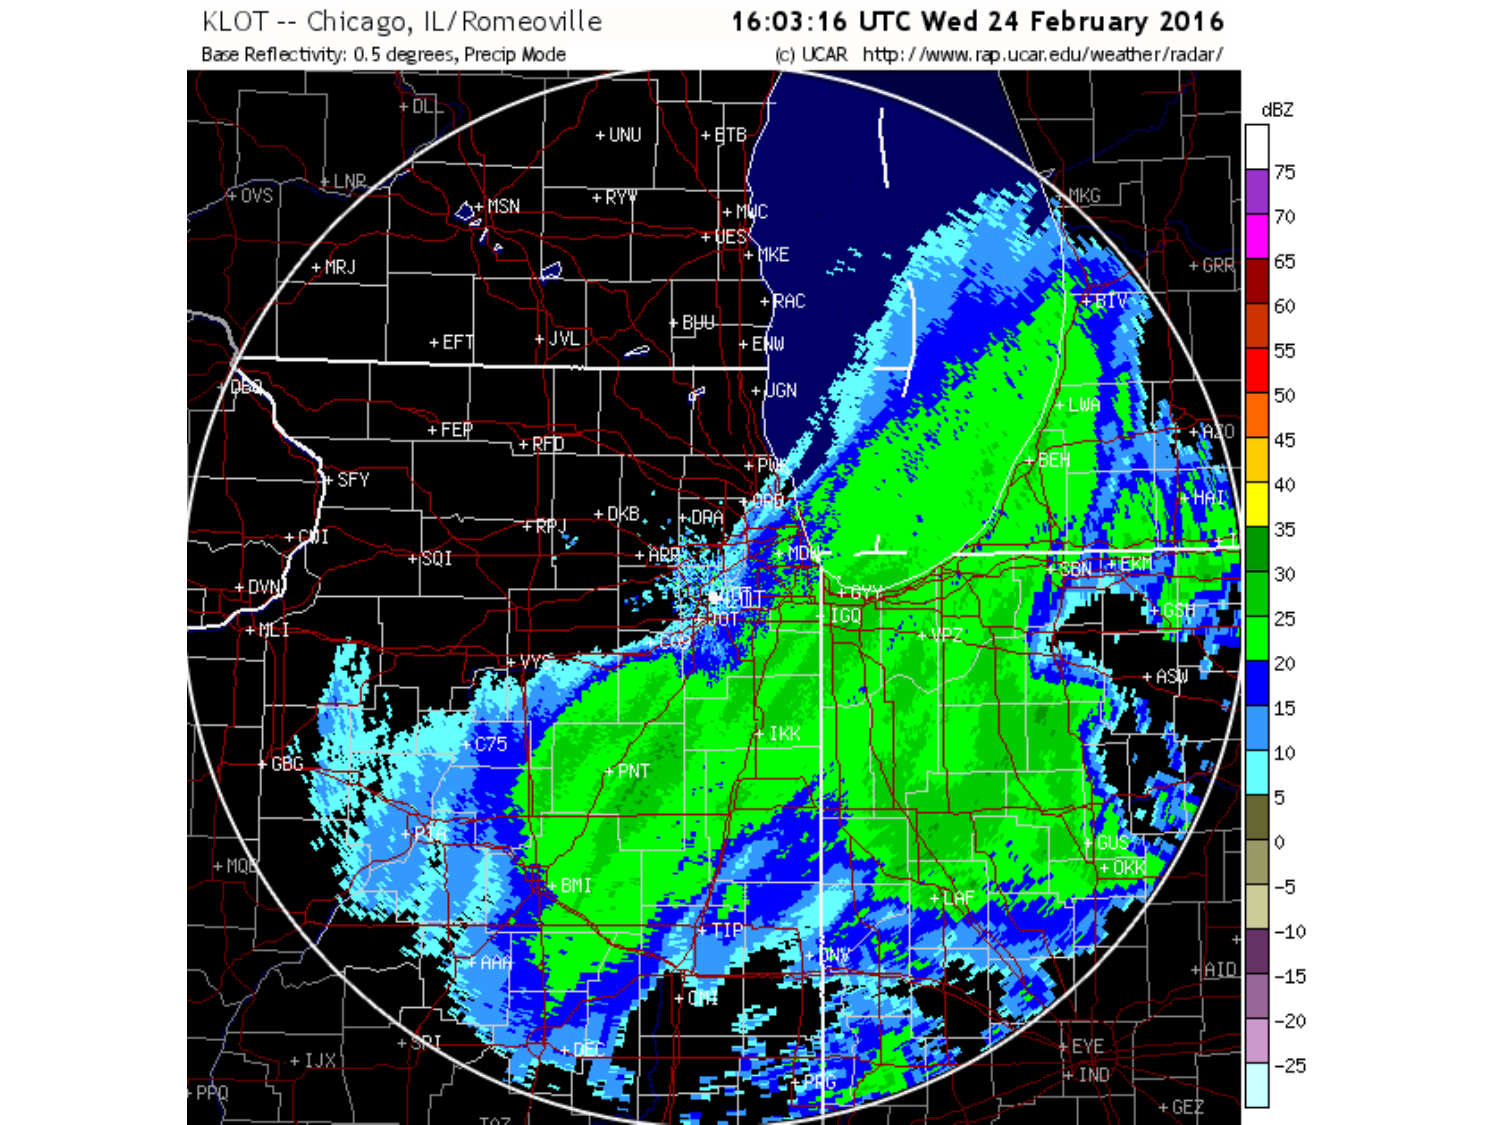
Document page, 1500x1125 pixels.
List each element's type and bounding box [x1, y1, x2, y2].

picture [187, 0, 1313, 1125]
